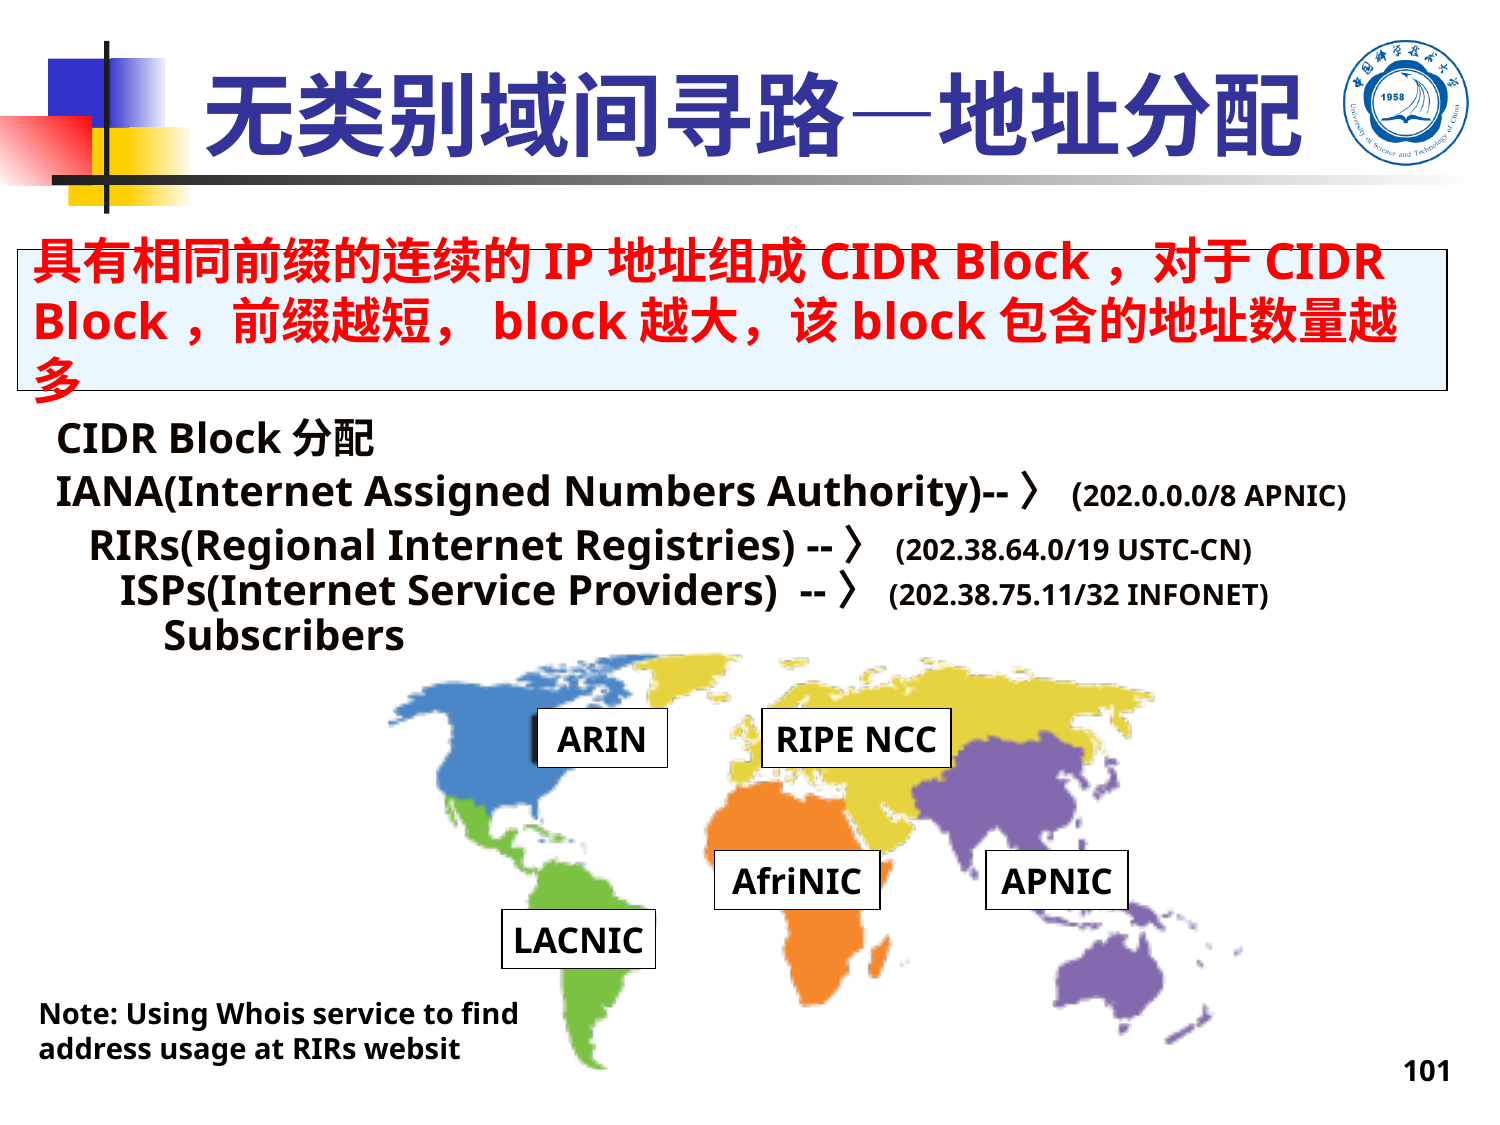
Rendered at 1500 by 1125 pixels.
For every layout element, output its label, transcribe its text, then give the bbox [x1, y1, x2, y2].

title 无类别域间寻路—地址分配 [188, 35, 1468, 176]
slide_number 101 [1248, 1023, 1468, 1100]
text_box 具有相同前缀的连续的IP地址组成CIDR Block，对于CIDR Block，前缀越短，block越大，该block包含的地址数量越多 [17, 249, 1447, 391]
text_box Note: Using Whois service to find address usage at RIRs websit [23, 987, 378, 1073]
picture [383, 633, 1247, 1095]
text_box CIDR Block分配 IANA(Internet Assigned Numbers Authority)--〉(202.0.0.0/8 APNIC) RIRs(Regional Internet Registries) --〉(202.38.64.0/19 USTC-CN) ISPs(Internet Service Providers) --〉(202.38.75.11/32 INFONET) Subscribers [41, 409, 1500, 667]
